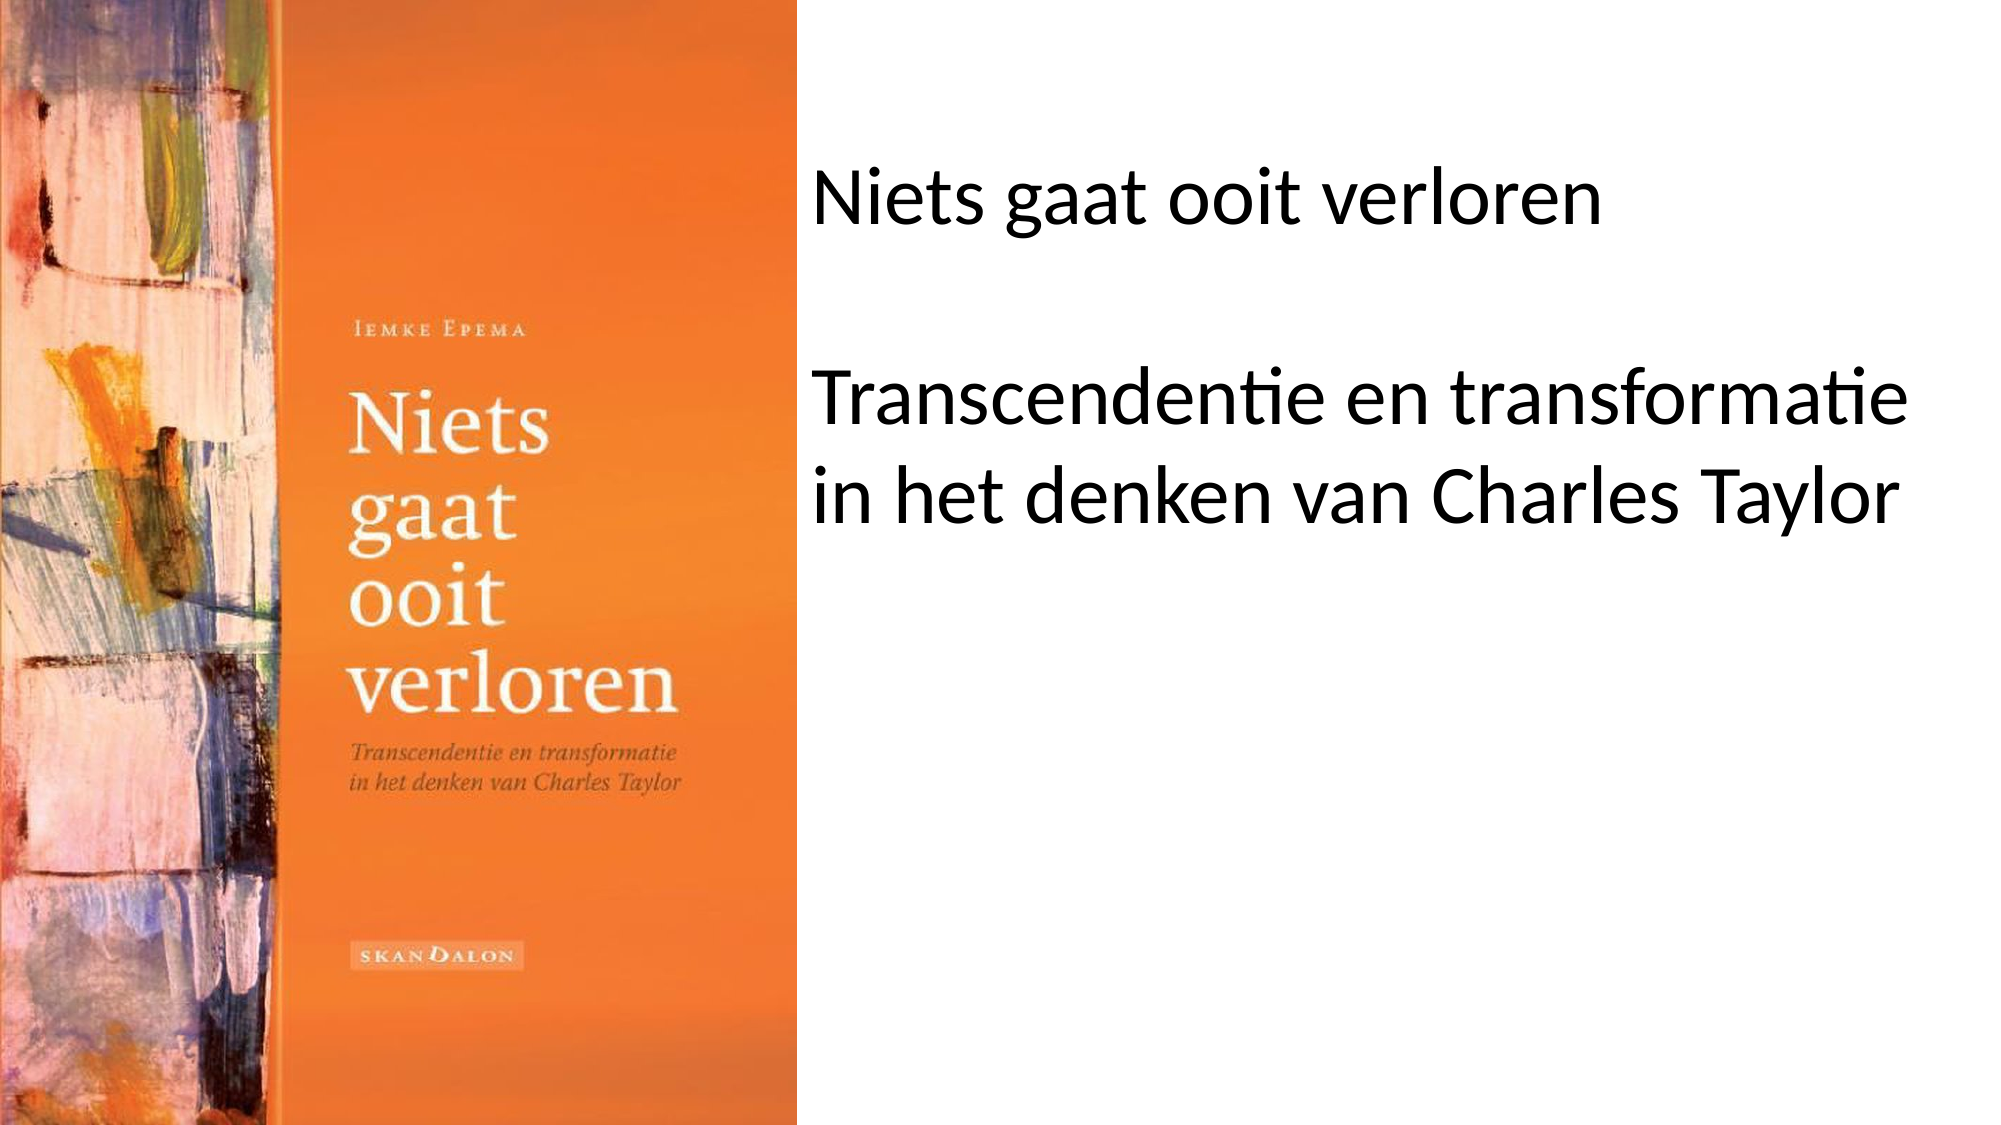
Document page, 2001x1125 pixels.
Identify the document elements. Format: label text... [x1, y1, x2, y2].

picture [0, 0, 797, 1125]
text_box Niets gaat ooit verloren Transcendentie en transformatie in het denken van Charles Taylor [797, 133, 1993, 748]
